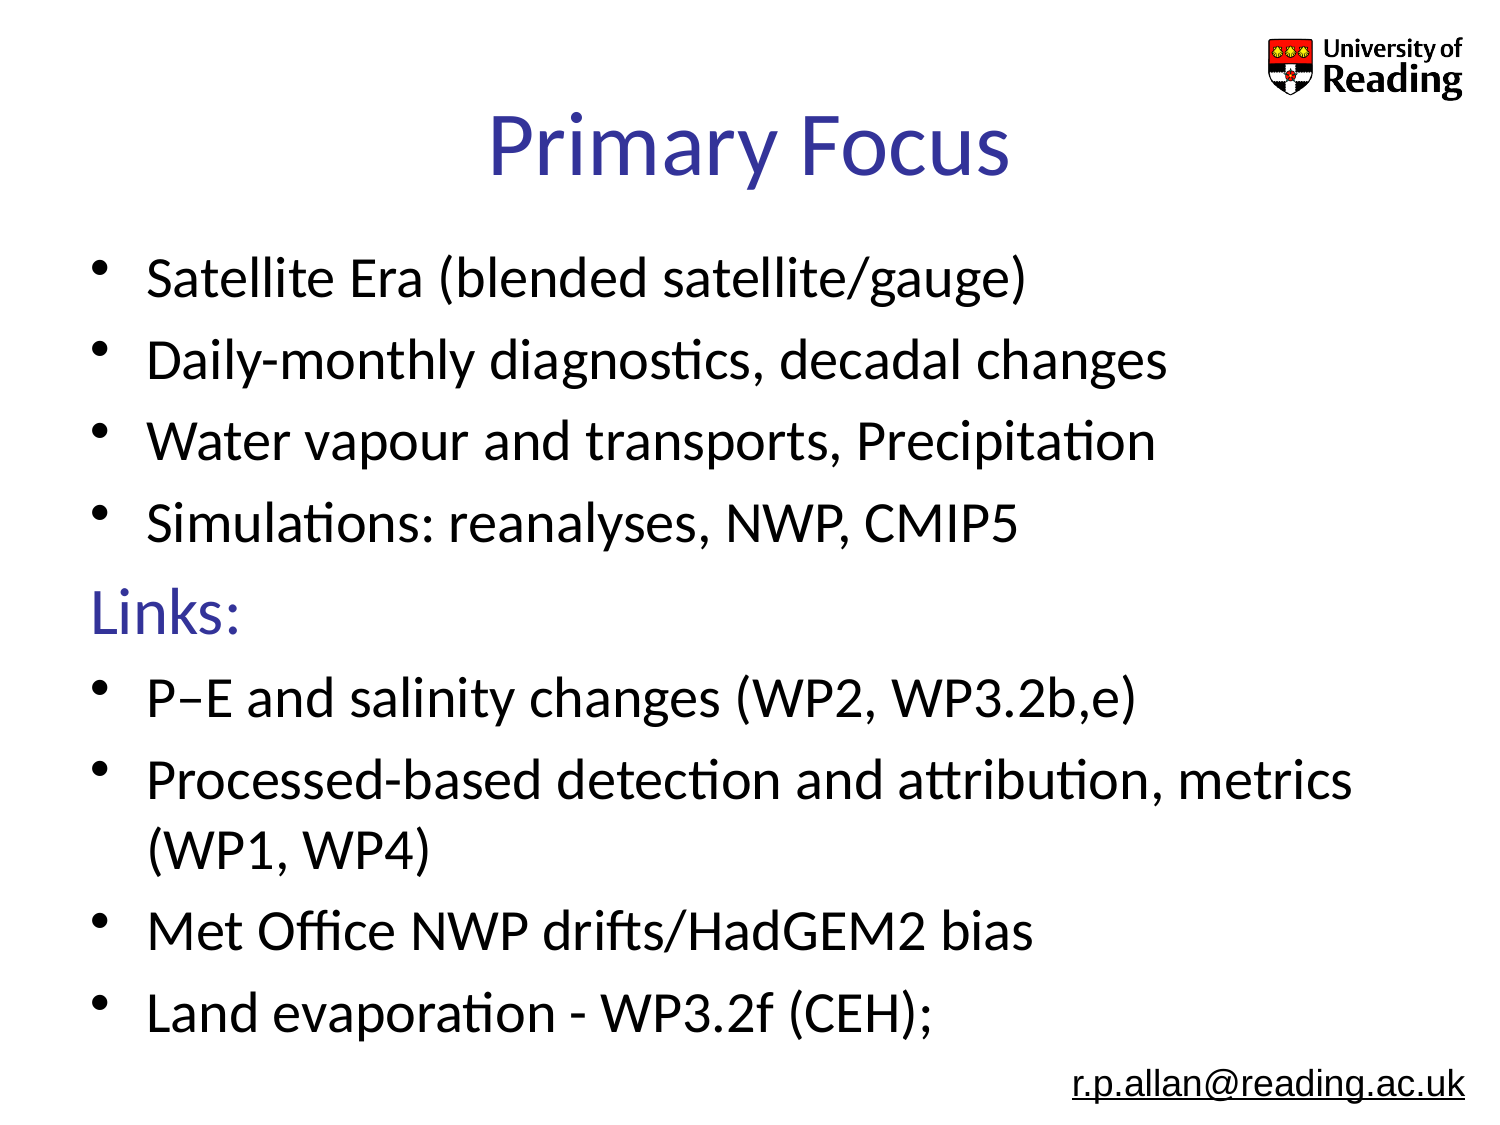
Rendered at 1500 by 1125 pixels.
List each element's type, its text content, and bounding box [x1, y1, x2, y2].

title Primary Focus [74, 44, 1426, 231]
list Satellite Era (blended satellite/gauge) Daily-monthly diagnostics, decadal changes Water vapour and transports, Precipitation Simulations: reanalyses, NWP, CMIP5 Links: P–E and salinity changes (WP2, WP3.2b,e) Processed-based detection and attribution, metrics (WP1, WP4) Met Office NWP drifts/HadGEM2 bias Land evaporation - WP3.2f (CEH); [74, 231, 1471, 975]
picture [1268, 37, 1463, 101]
